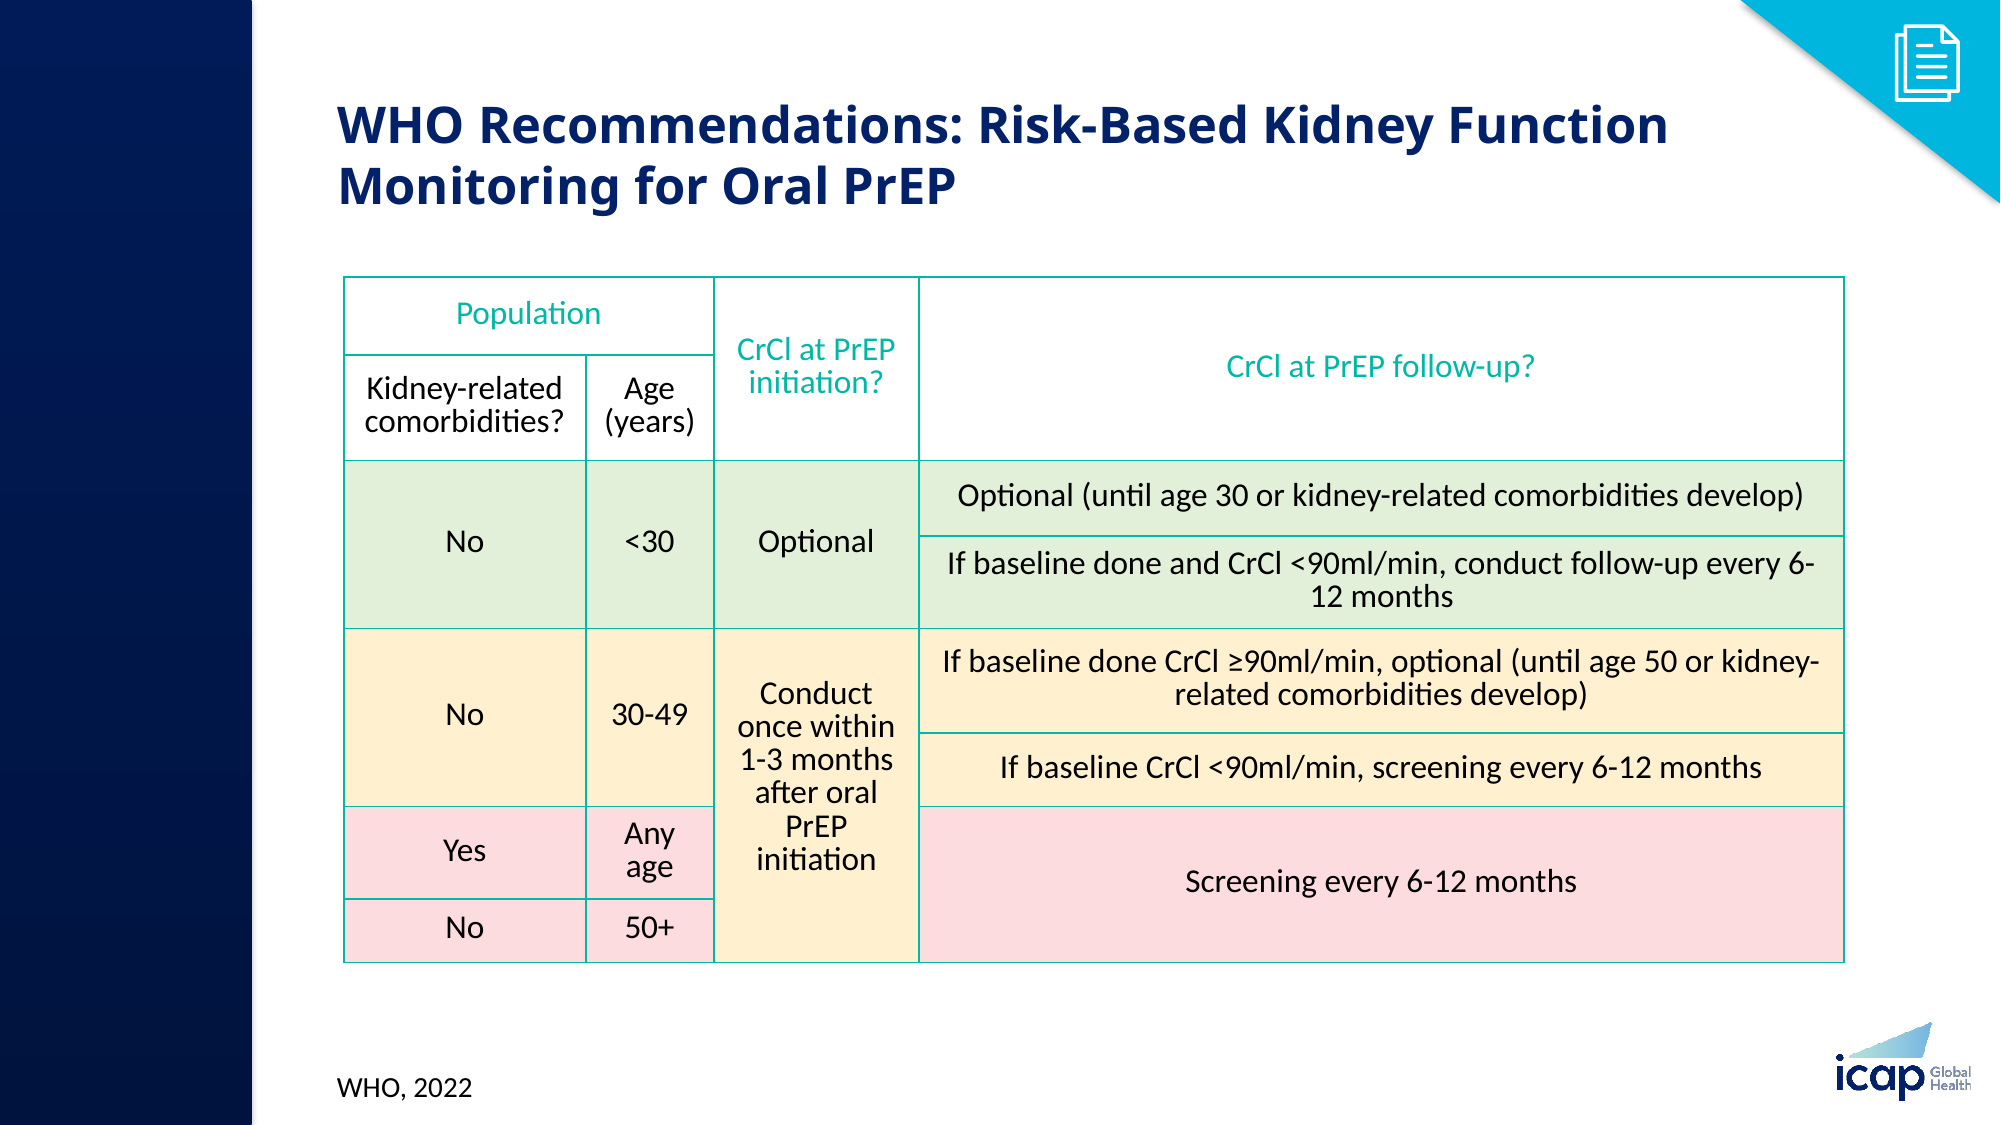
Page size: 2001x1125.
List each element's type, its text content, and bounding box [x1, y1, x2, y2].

picture [1836, 1022, 1971, 1101]
table_cell <30 [587, 461, 713, 628]
table_cell If baseline CrCl <90ml/min, screening every 6-12 months [920, 734, 1843, 806]
table_cell 30-49 [587, 629, 713, 806]
table_cell Any age [587, 807, 713, 898]
table_cell Conduct once within 1-3 months after oral PrEP initiation [715, 629, 918, 962]
table_header CrCl at PrEP initiation? [715, 278, 918, 460]
table_cell No [345, 629, 585, 806]
text_box WHO, 2022 [322, 1060, 665, 1111]
table_cell Optional [715, 461, 918, 628]
table_cell Age (years) [587, 356, 713, 460]
title WHO Recommendations: Risk-Based Kidney Function Monitoring for Oral PrEP​ [322, 85, 1823, 223]
table_cell No [345, 900, 585, 962]
text_box [1894, 24, 1960, 102]
table_cell Screening every 6-12 months [920, 807, 1843, 962]
table_cell Kidney-related comorbidities? [345, 356, 585, 460]
text_box [1739, 0, 2000, 205]
table_header CrCl at PrEP follow-up? [920, 278, 1843, 460]
table_cell Yes [345, 807, 585, 898]
table_cell 50+ [587, 900, 713, 962]
table_header Population [345, 278, 713, 354]
table_cell If baseline done CrCl ≥90ml/min, optional (until age 50 or kidney-related comorbidities develop) [920, 629, 1843, 732]
table_cell No [345, 461, 585, 628]
table_cell If baseline done and CrCl <90ml/min, conduct follow-up every 6-12 months [920, 537, 1843, 628]
table_cell Optional (until age 30 or kidney-related comorbidities develop) [920, 461, 1843, 535]
